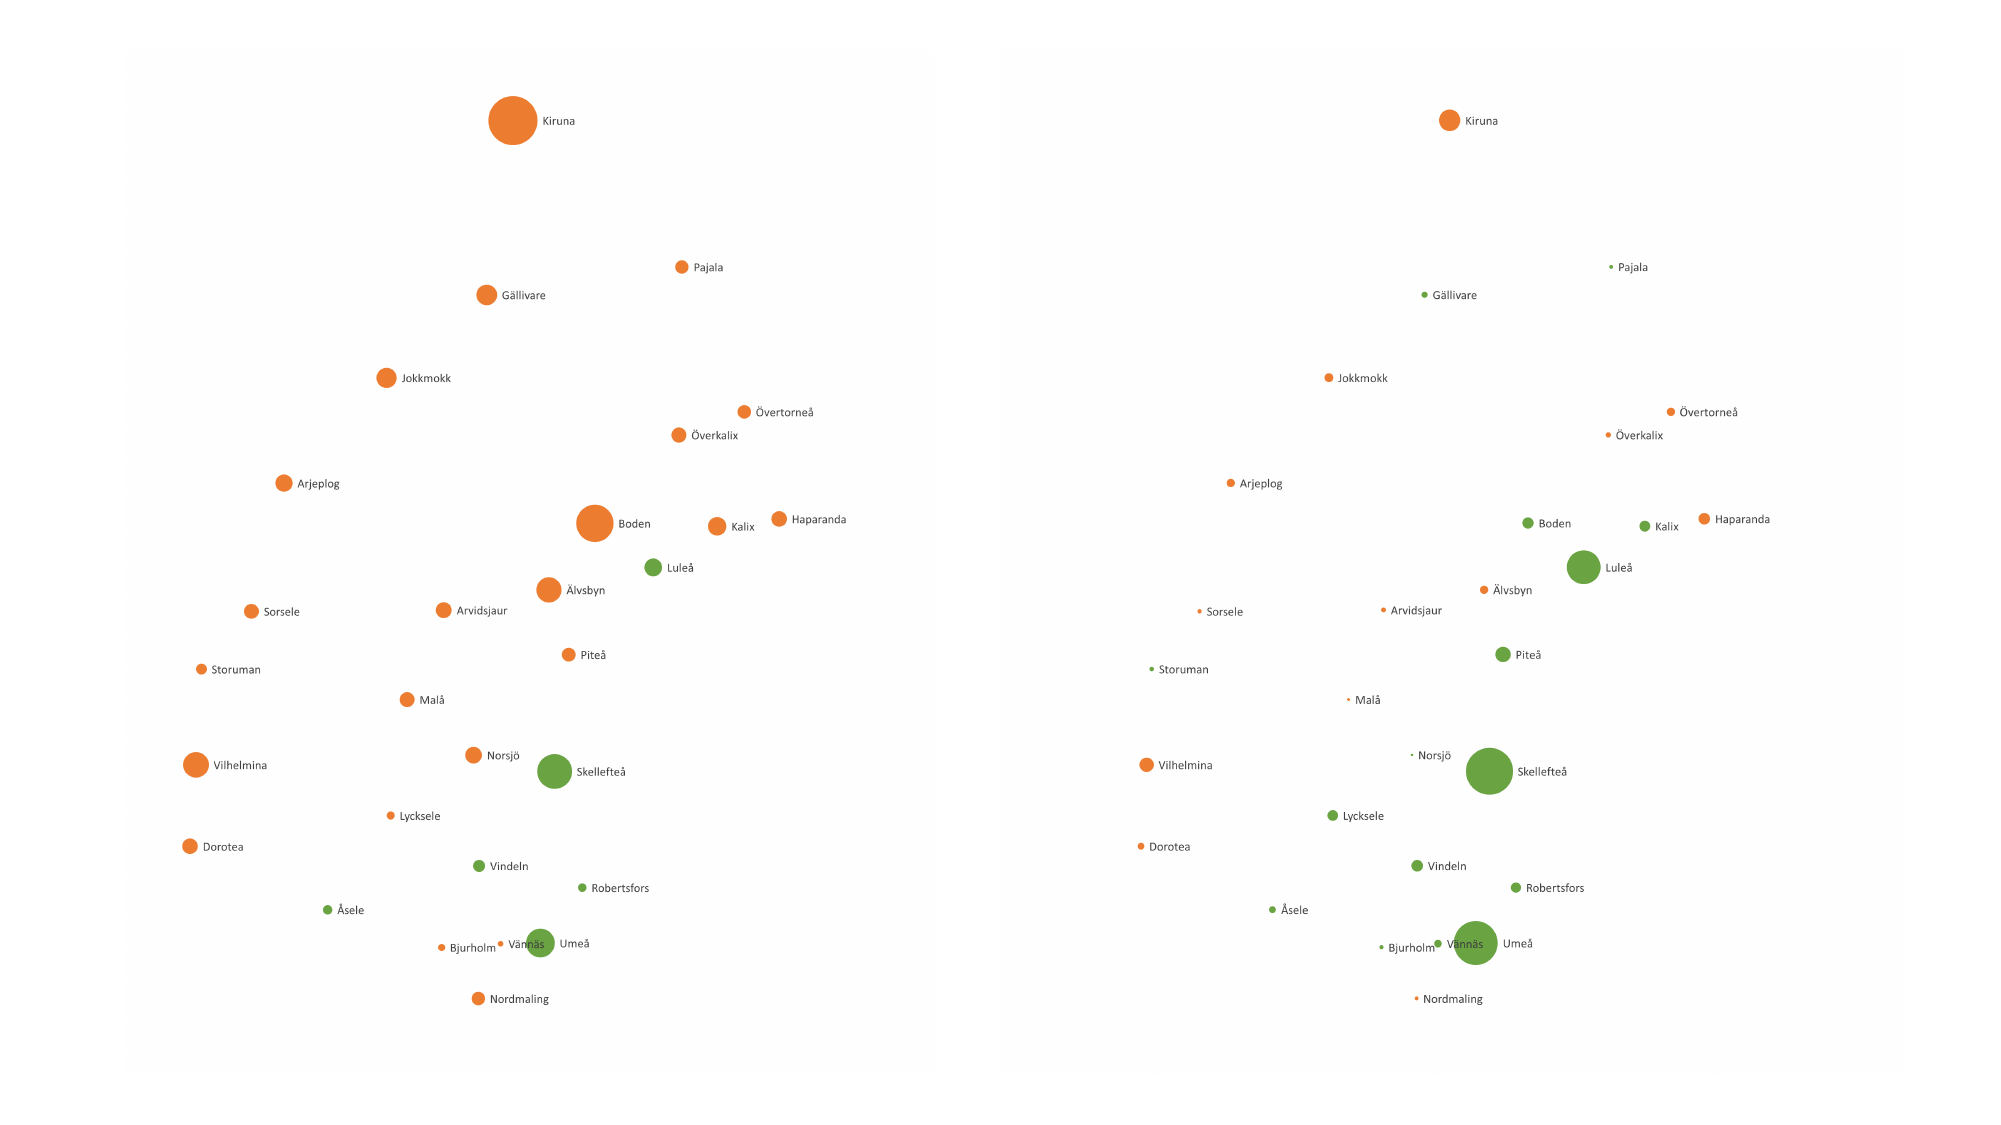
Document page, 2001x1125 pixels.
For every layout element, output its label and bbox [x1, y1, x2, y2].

picture [999, 50, 1903, 1075]
picture [125, 50, 934, 1075]
